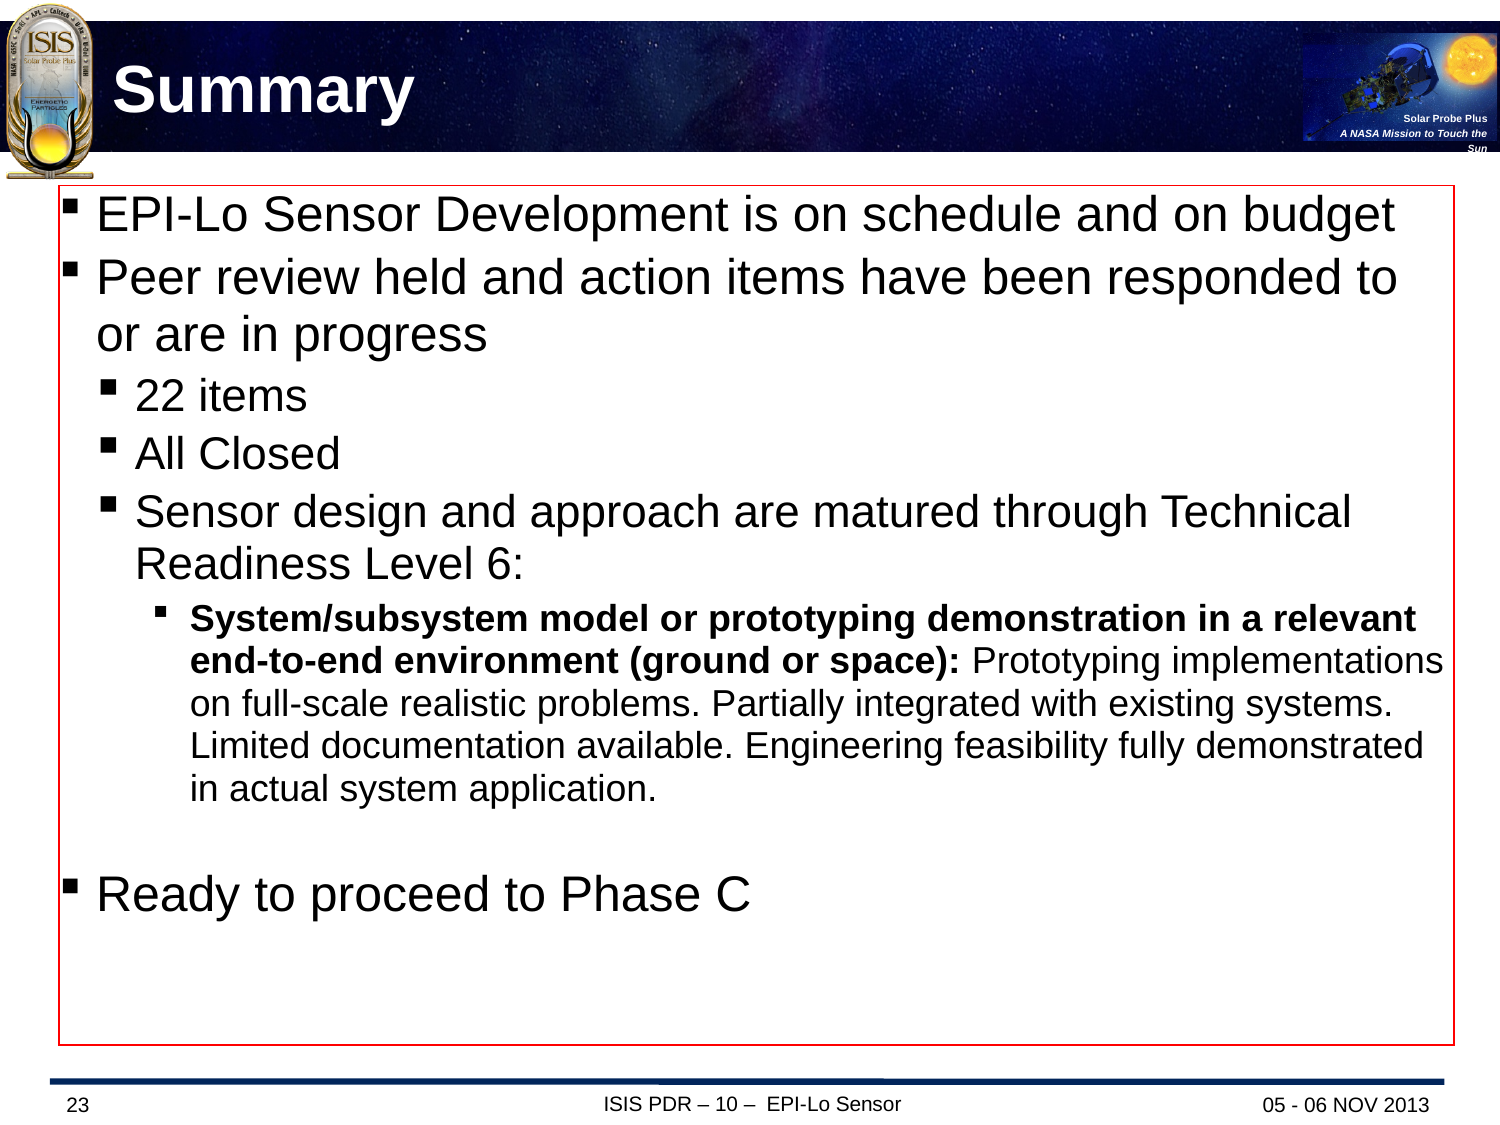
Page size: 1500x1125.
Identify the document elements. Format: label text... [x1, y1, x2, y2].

text_box EPI-Lo Sensor Development is on schedule and on budget Peer review held and action items have been responded to or are in progress 22 items All Closed Sensor design and approach are matured through Technical Readiness Level 6: System/subsystem model or prototyping demonstration in a relevant end-to-end environment (ground or space): Prototyping implementations on full-scale realistic problems. Partially integrated with existing systems. Limited documentation available. Engineering feasibility fully demonstrated in actual system application. Ready to proceed to Phase C [58, 185, 1454, 1045]
picture [0, 2, 1500, 181]
title Summary [111, 30, 1294, 142]
